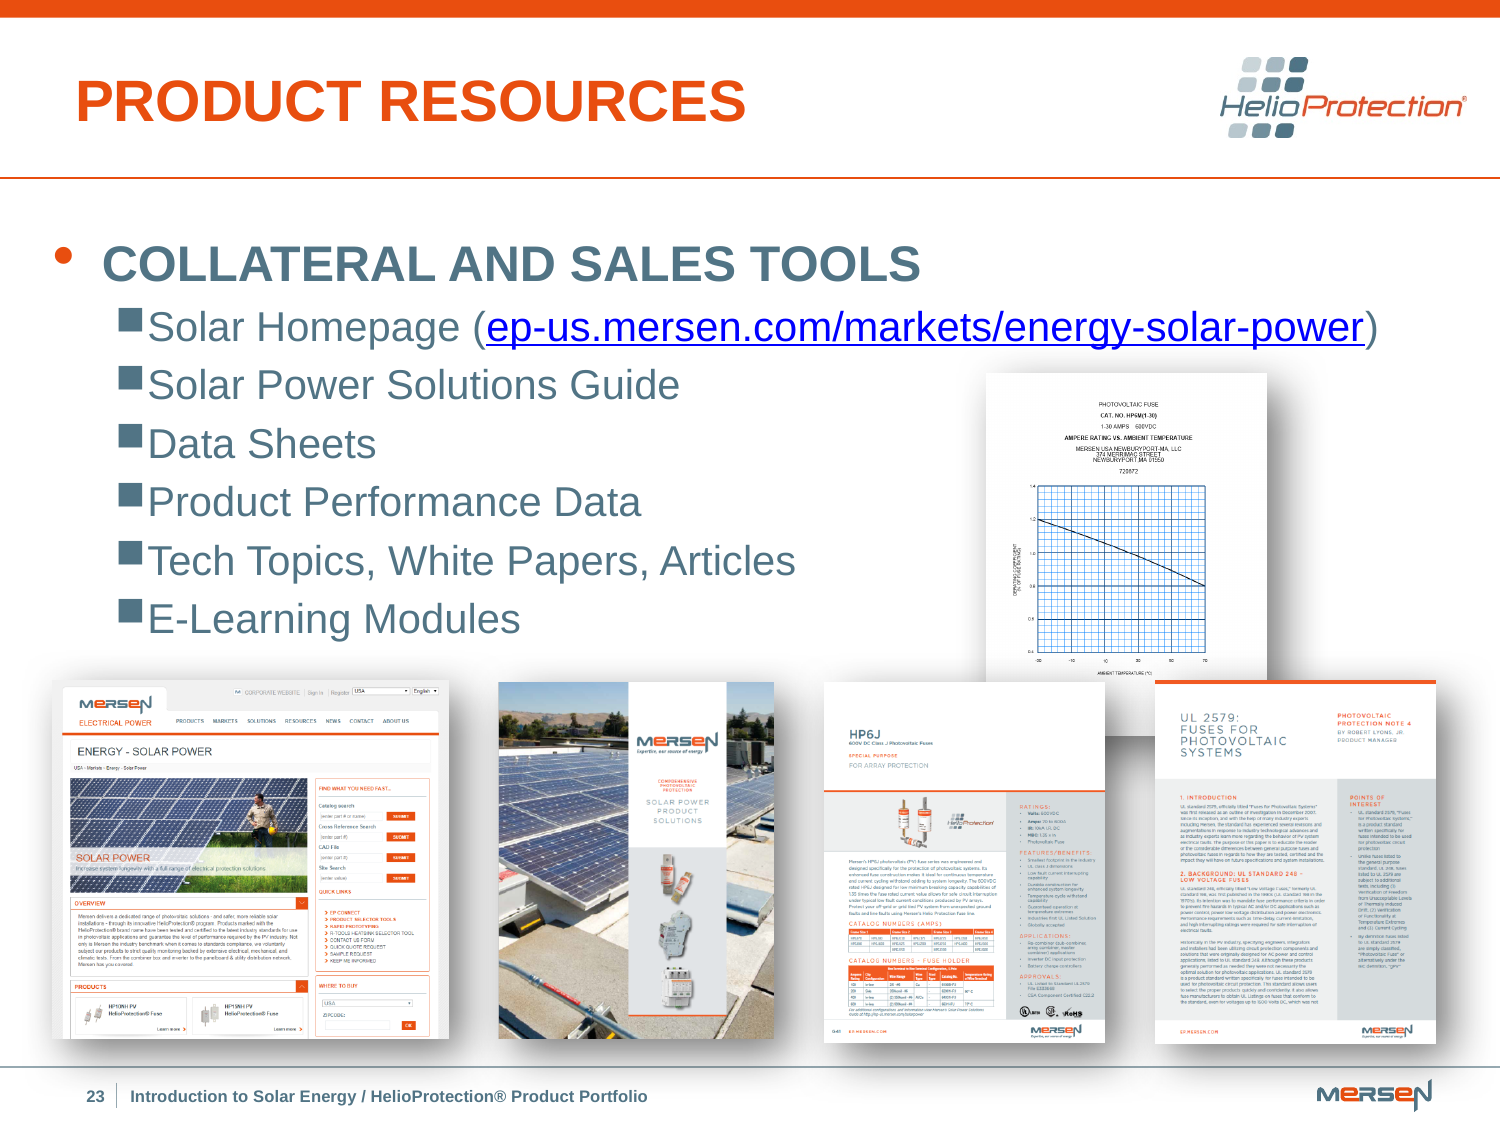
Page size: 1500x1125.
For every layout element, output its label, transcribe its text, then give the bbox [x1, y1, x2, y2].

picture [498, 682, 774, 1040]
list Collateral and Sales Tools Solar Homepage (ep-us.mersen.com/markets/energy-solar-power) Solar Power Solutions Guide Data Sheets Product Performance Data Tech Topics, White Papers, Articles E-Learning Modules [55, 231, 1460, 681]
picture [824, 373, 1436, 1044]
picture [1423, 57, 1467, 138]
title Product Resources [75, 22, 1423, 173]
picture [52, 680, 449, 1040]
